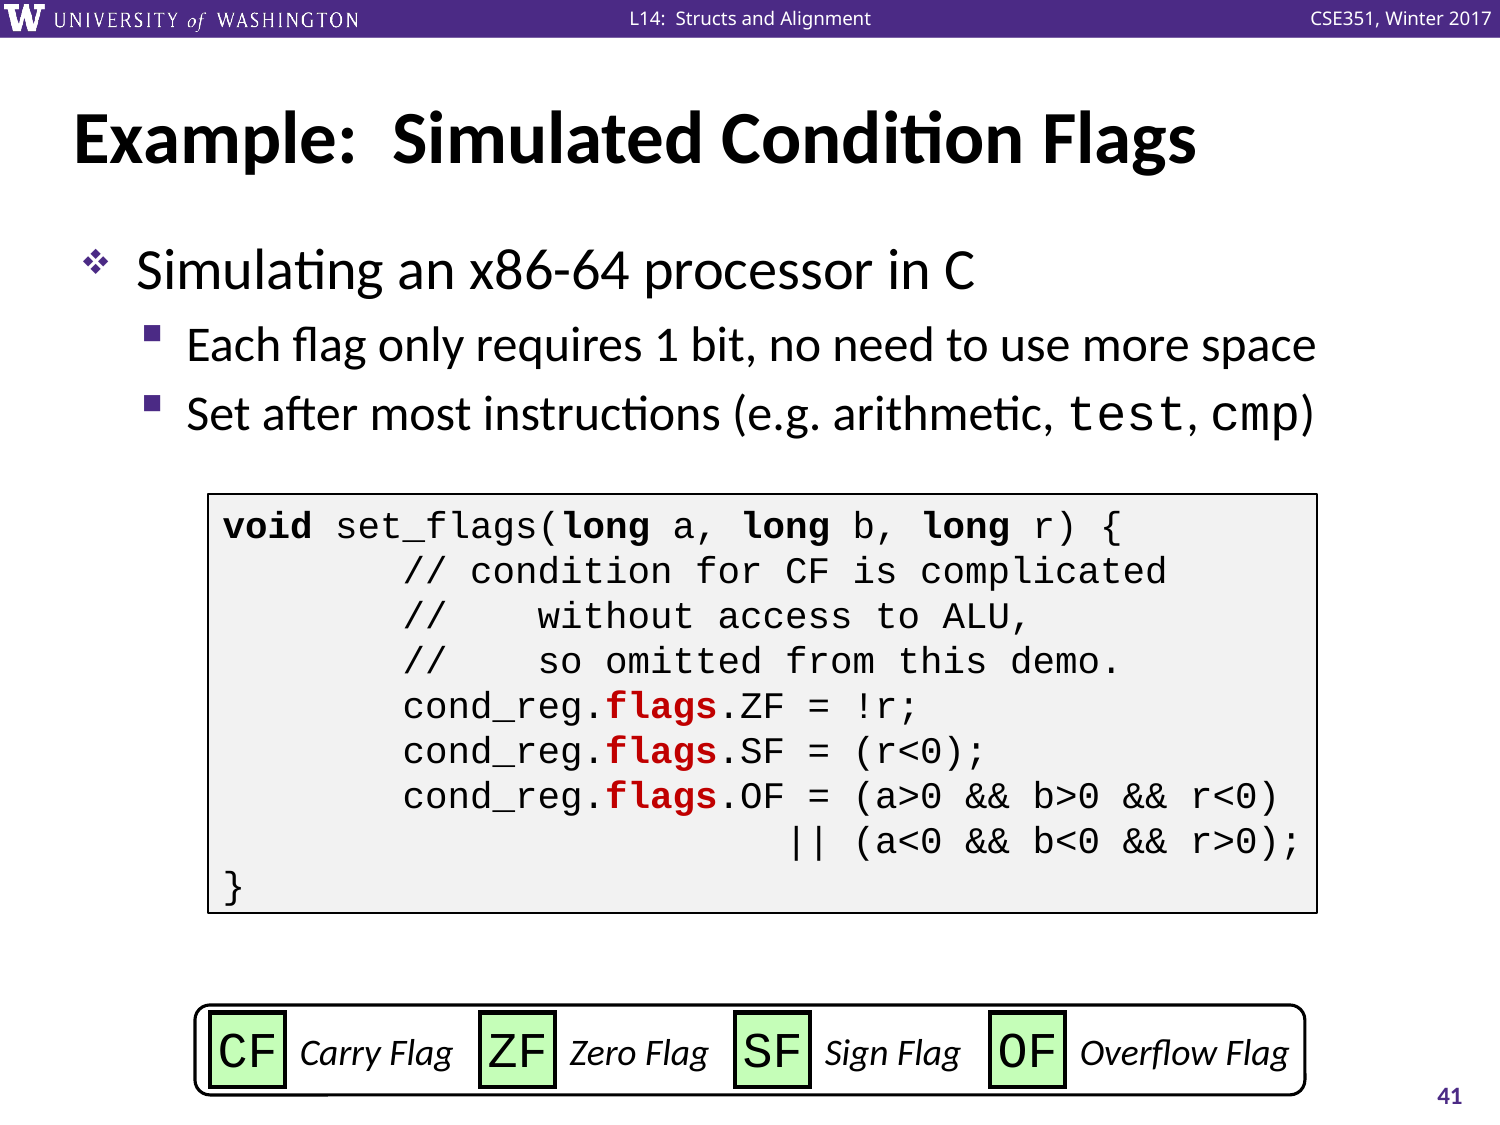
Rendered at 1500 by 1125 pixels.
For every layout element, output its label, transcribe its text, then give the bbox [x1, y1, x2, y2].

slide_number 41 [1400, 1065, 1500, 1125]
list Simulating an x86-64 processor in C Each flag only requires 1 bit, no need to use more space Set after most instructions (e.g. arithmetic, test, cmp) [64, 223, 1438, 1040]
text_box void set_flags(long a, long b, long r) { // condition for CF is complicated // without access to ALU, // so omitted from this demo. cond_reg.flags.ZF = !r; cond_reg.flags.SF = (r<0); cond_reg.flags.OF = (a>0 && b>0 && r<0) || (a<0 && b<0 && r>0); } [207, 493, 1318, 914]
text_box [194, 1004, 1306, 1096]
title Example: Simulated Condition Flags [58, 71, 1438, 197]
picture [4, 4, 358, 32]
